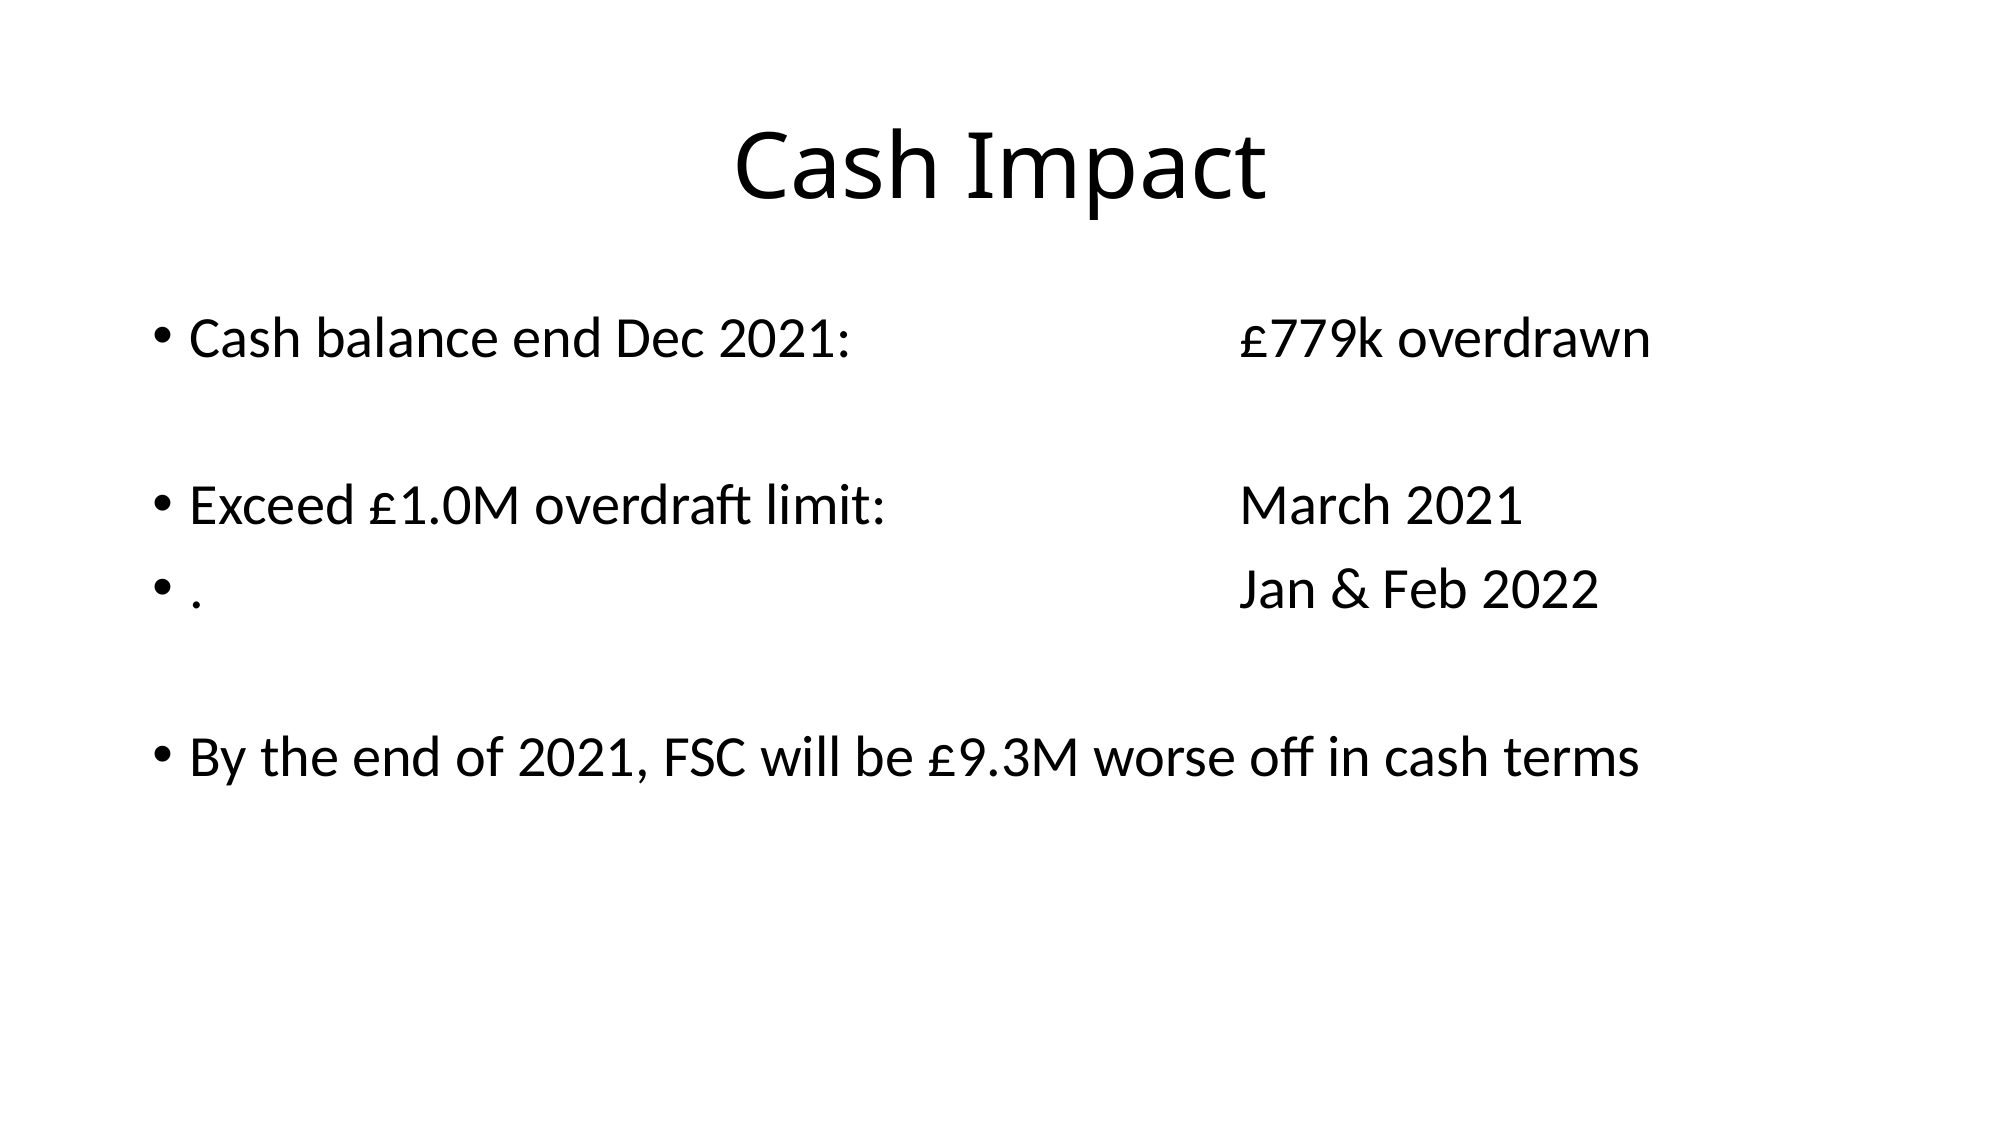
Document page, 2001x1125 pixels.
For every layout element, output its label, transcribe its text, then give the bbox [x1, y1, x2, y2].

title Cash Impact [137, 59, 1863, 278]
list Cash balance end Dec 2021: £779k overdrawn Exceed £1.0M overdraft limit: March 2021 . Jan & Feb 2022 By the end of 2021, FSC will be £9.3M worse off in cash terms [137, 299, 1863, 1014]
